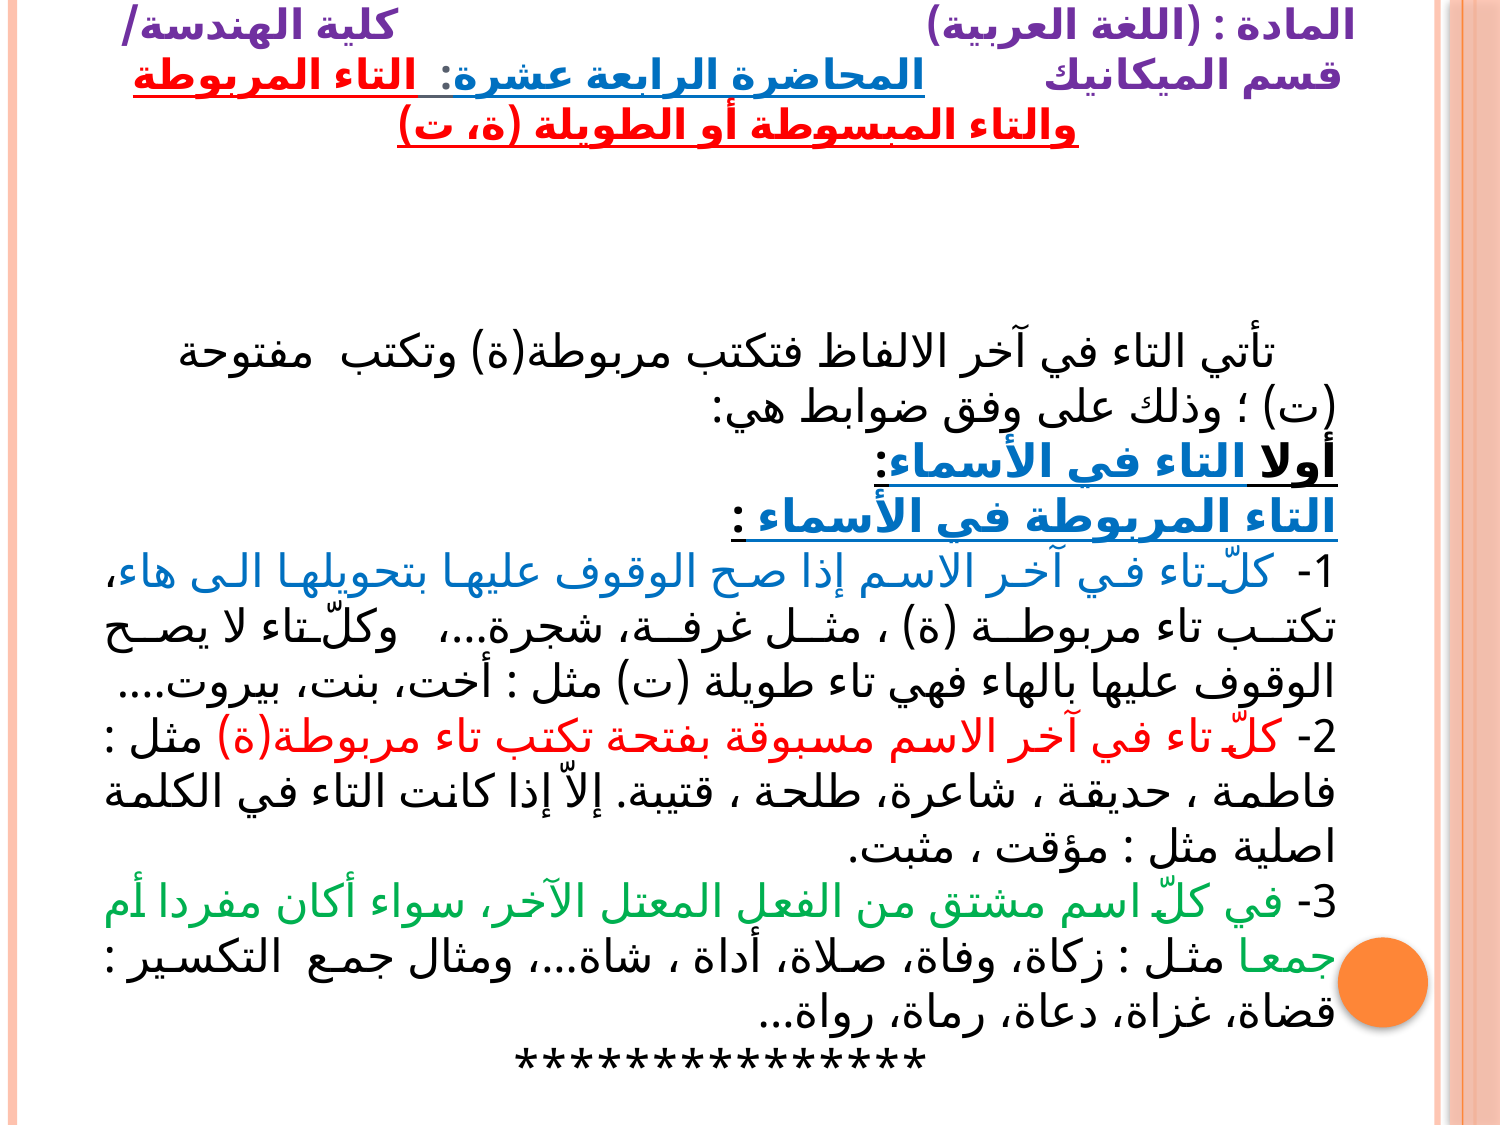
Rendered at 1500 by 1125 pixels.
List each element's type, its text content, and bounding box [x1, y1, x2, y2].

title المادة : (اللغة العربية) كلية الهندسة/ قسم الميكانيك المحاضرة الرابعة عشرة: التاء المربوطة والتاء المبسوطة أو الطويلة (ة، ت) [88, 42, 1388, 256]
text_box تأتي التاء في آخر الالفاظ فتكتب مربوطة(ة) وتكتب مفتوحة (ت) ؛ وذلك على وفق ضوابط هي: أولا التاء في الأسماء: التاء المربوطة في الأسماء : 1- كلّ تاء في آخر الاسم إذا صح الوقوف عليها بتحويلها الى هاء، تكتب تاء مربوطة (ة) ، مثل غرفة، شجرة...، وكلّ تاء لا يصح الوقوف عليها بالهاء فهي تاء طويلة (ت) مثل : أخت، بنت، بيروت.... 2- كلّ تاء في آخر الاسم مسبوقة بفتحة تكتب تاء مربوطة(ة) مثل : فاطمة ، حديقة ، شاعرة، طلحة ، قتيبة. إلاّ إذا كانت التاء في الكلمة اصلية مثل : مؤقت ، مثبت. 3- في كلّ اسم مشتق من الفعل المعتل الآخر، سواء أكان مفردا أم جمعا مثل : زكاة، وفاة، صلاة، أداة ، شاة...، ومثال جمع التكسير : قضاة، غزاة، دعاة، رماة، رواة... *************** [88, 314, 1353, 1099]
